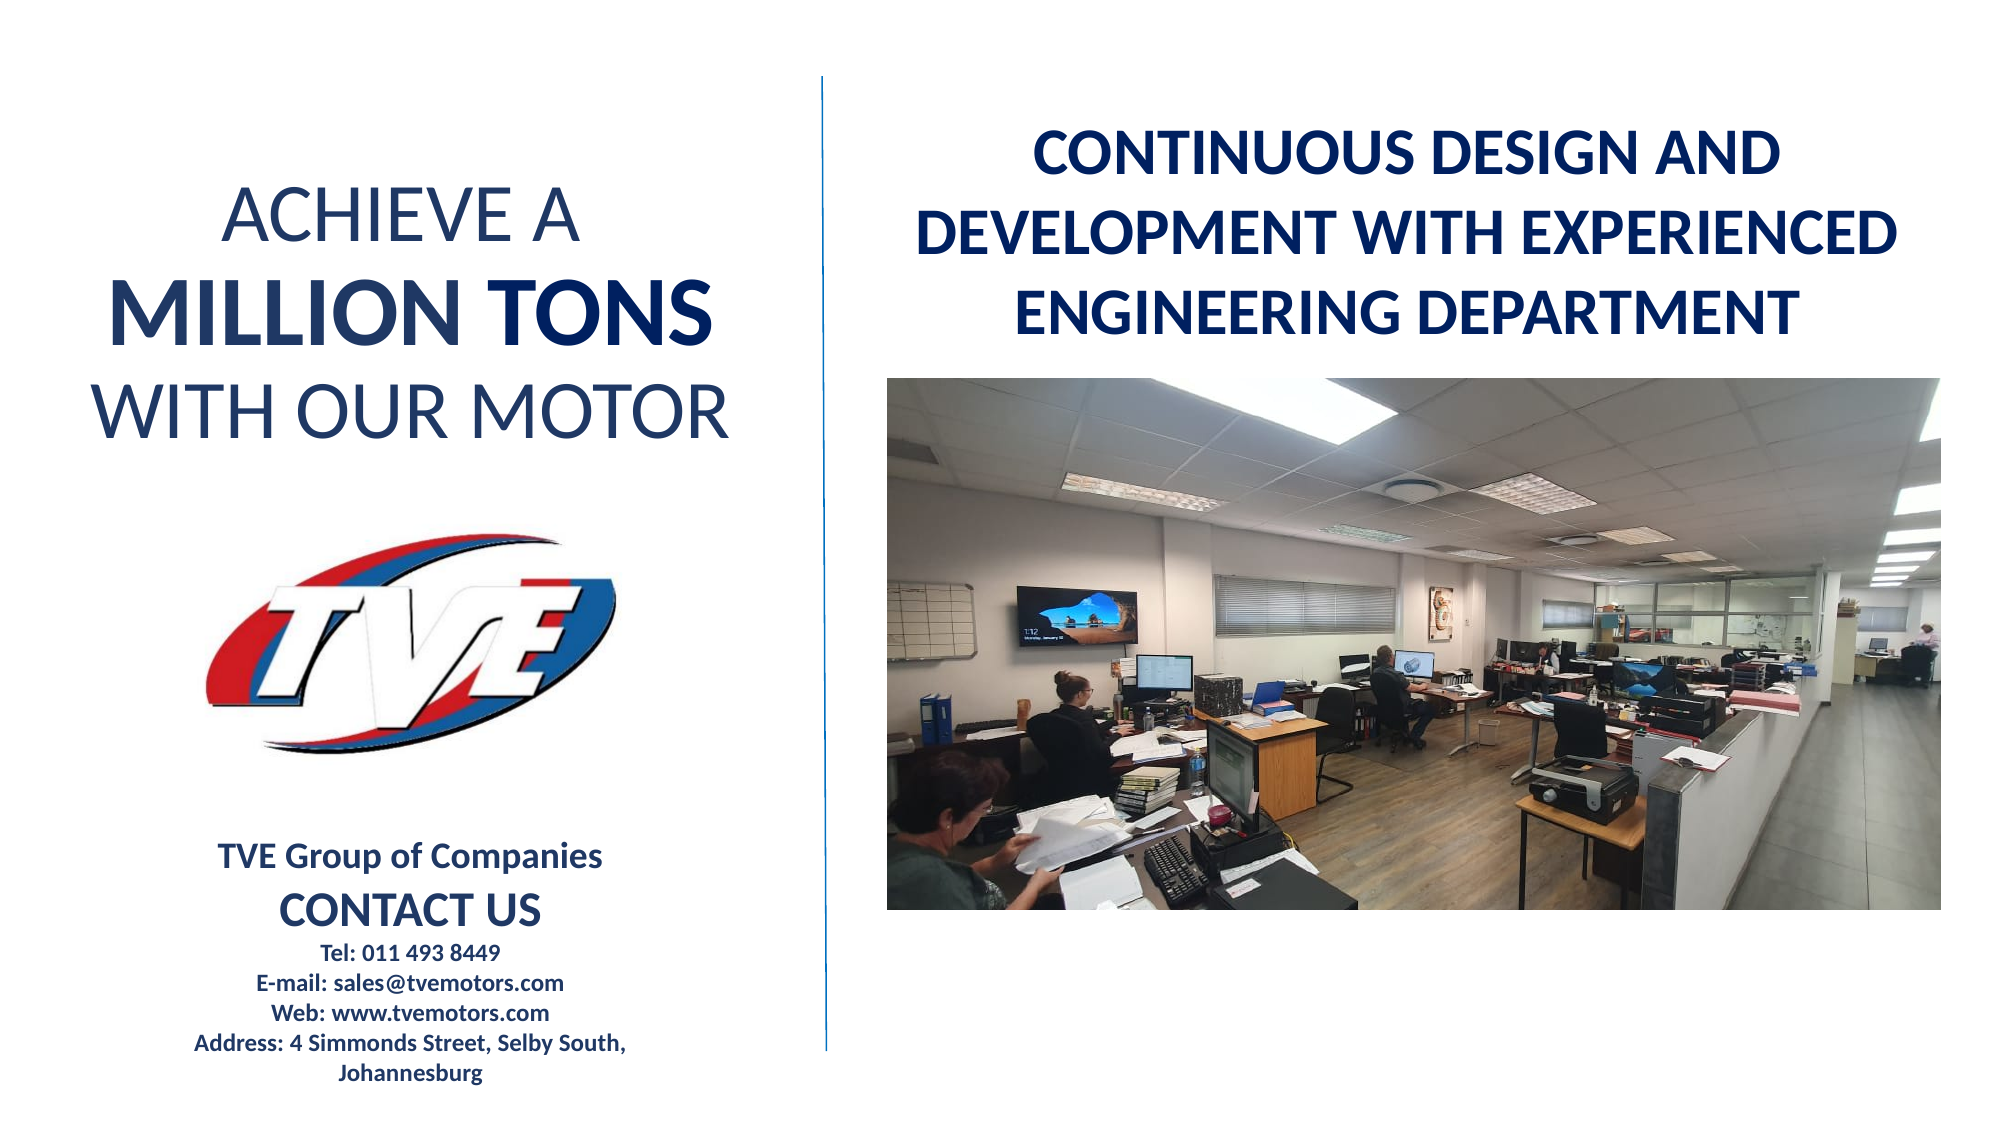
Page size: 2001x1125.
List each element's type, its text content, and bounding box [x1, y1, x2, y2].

title ACHIEVE A MILLION TONS WITH OUR MOTOR [60, 164, 761, 465]
text_box TVE Group of Companies [184, 823, 638, 869]
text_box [821, 75, 827, 1052]
picture [887, 377, 1941, 910]
text_box CONTINUOUS DESIGN AND DEVELOPMENT WITH EXPERIENCED ENGINEERING DEPARTMENT [840, 100, 1975, 355]
picture [172, 492, 649, 796]
text_box CONTACT US Tel: 011 493 8449 E-mail: sales@tvemotors.com Web: www.tvemotors.com Address: 4 Simmonds Street, Selby South, Johannesburg [153, 869, 669, 1094]
